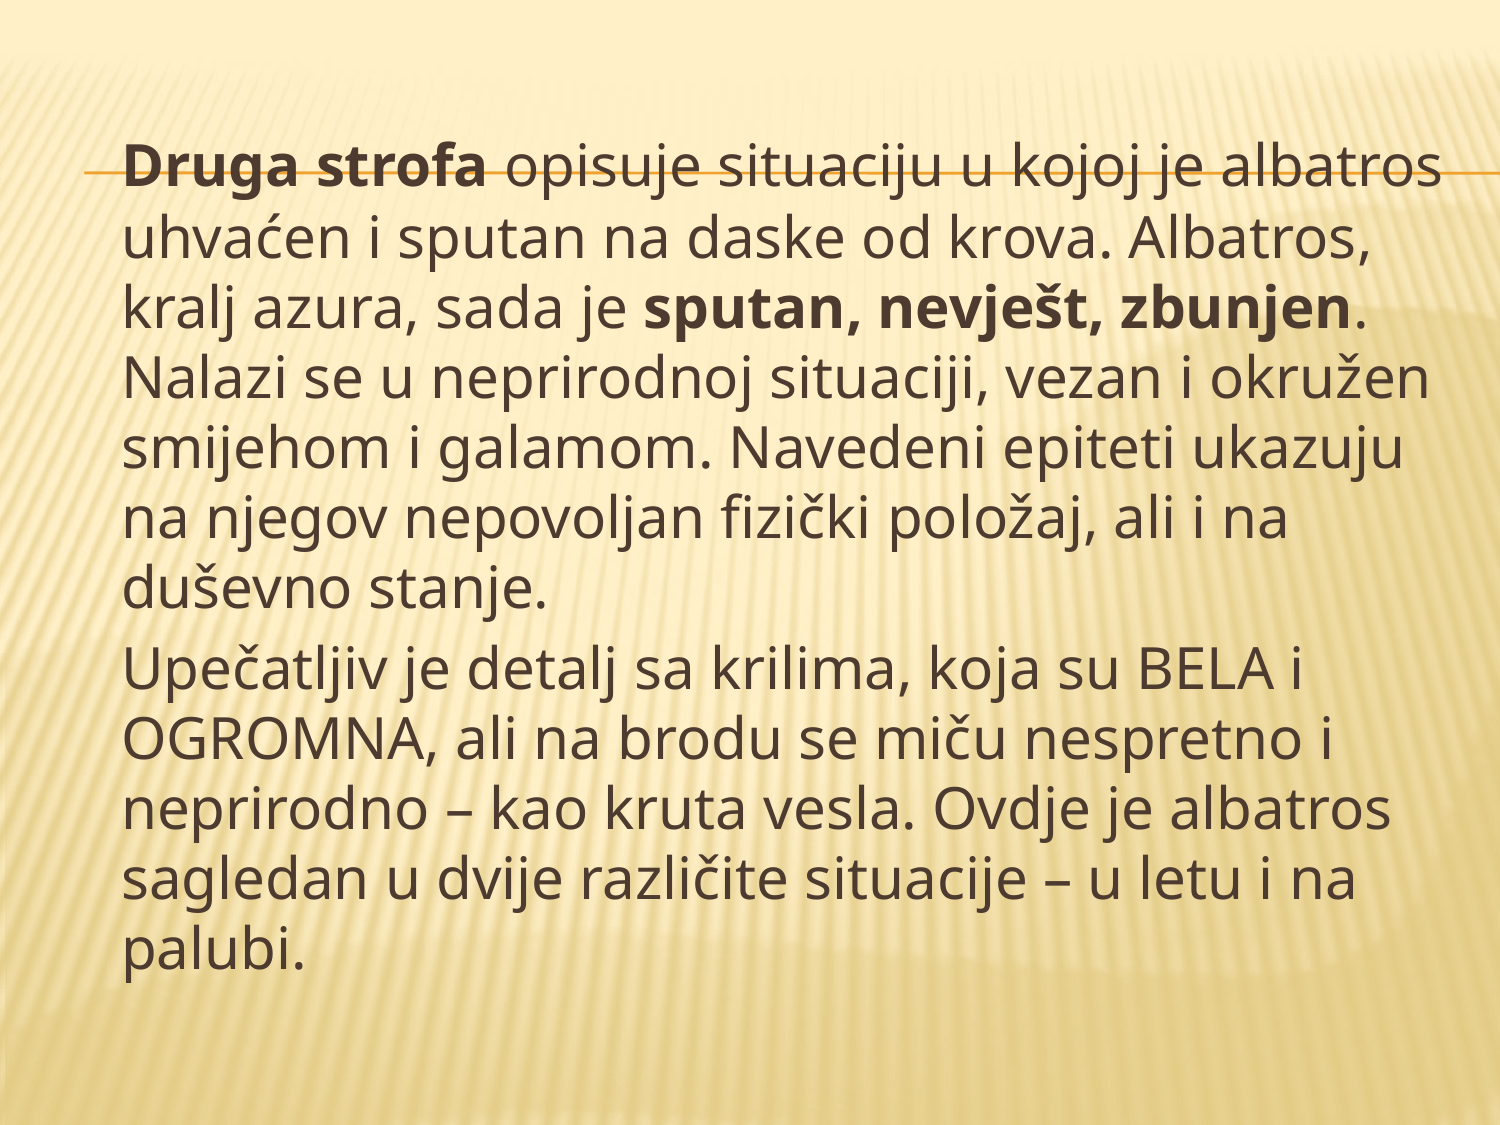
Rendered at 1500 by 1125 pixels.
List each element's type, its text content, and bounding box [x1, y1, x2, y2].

list Druga strofa opisuje situaciju u kojoj je albatros uhvaćen i sputan na daske od krova. Albatros, kralj azura, sada je sputan, nevješt, zbunjen. Nalazi se u neprirodnoj situaciji, vezan i okružen smijehom i galamom. Navedeni epiteti ukazuju na njegov nepovoljan fizički položaj, ali i na duševno stanje. Upečatljiv je detalj sa krilima, koja su BELA i OGROMNA, ali na brodu se miču nespretno i neprirodno – kao kruta vesla. Ovdje je albatros sagledan u dvije različite situacije – u letu i na palubi. [50, 112, 1475, 998]
